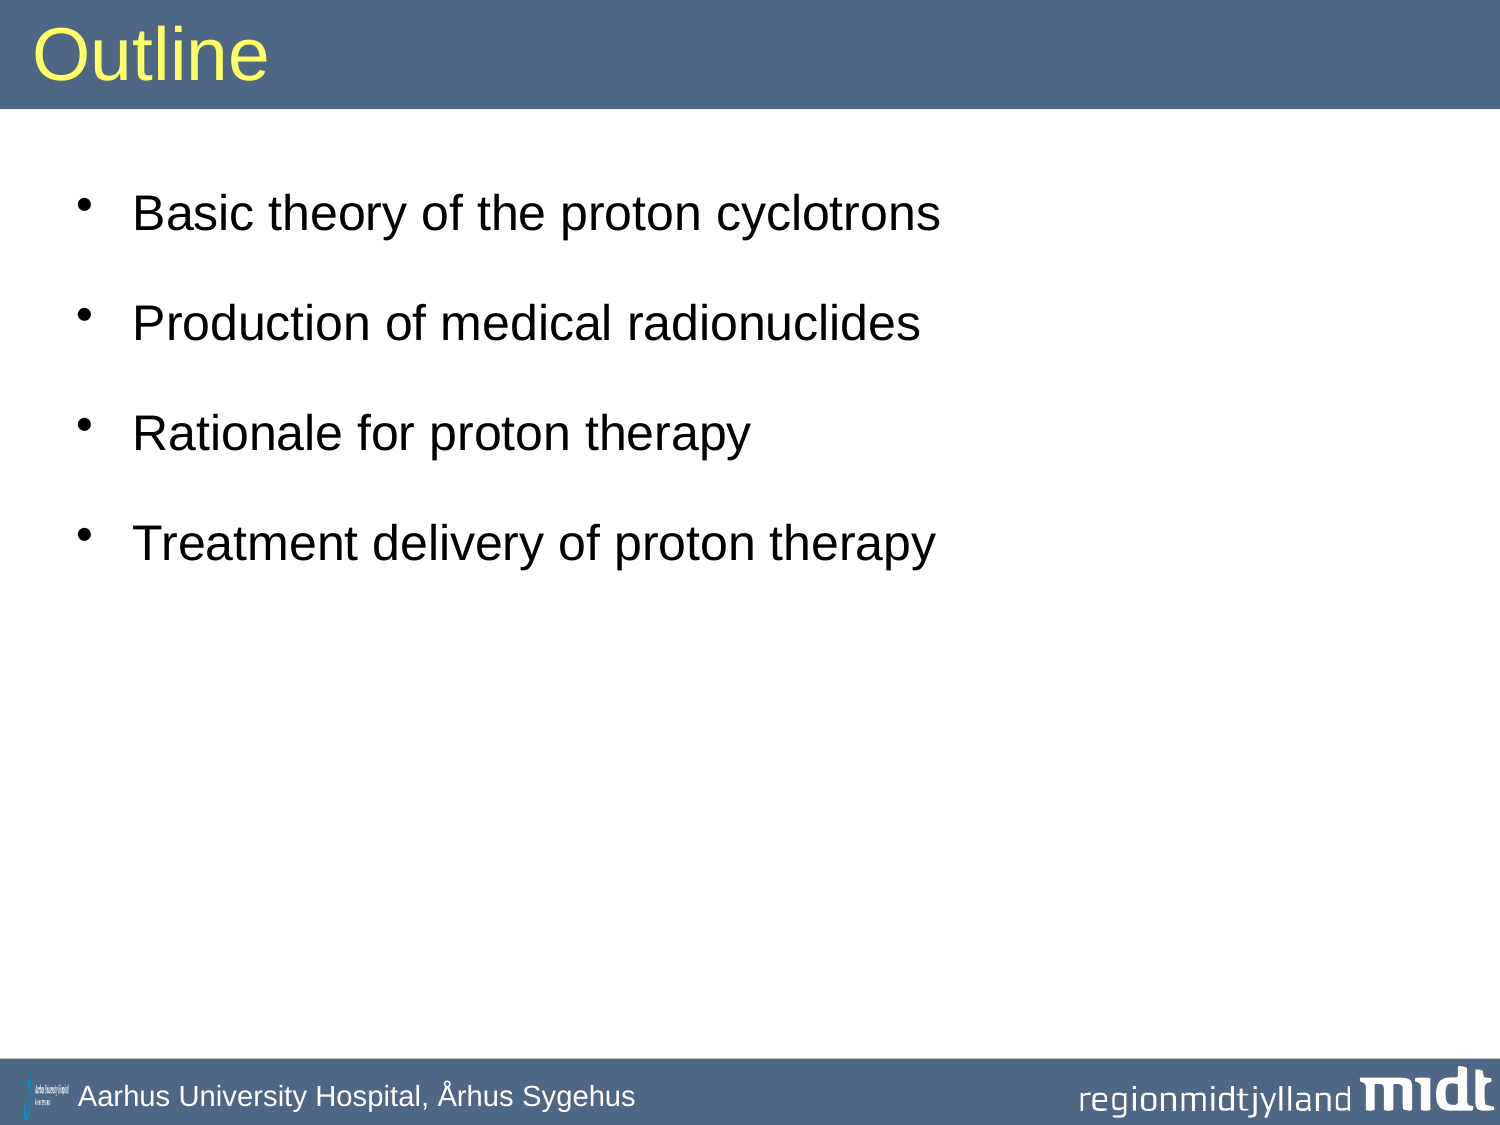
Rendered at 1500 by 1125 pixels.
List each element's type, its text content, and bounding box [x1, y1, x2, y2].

title Outline [17, 23, 1500, 79]
list Basic theory of the proton cyclotrons Production of medical radionuclides Rationale for proton therapy Treatment delivery of proton therapy [61, 172, 1412, 916]
